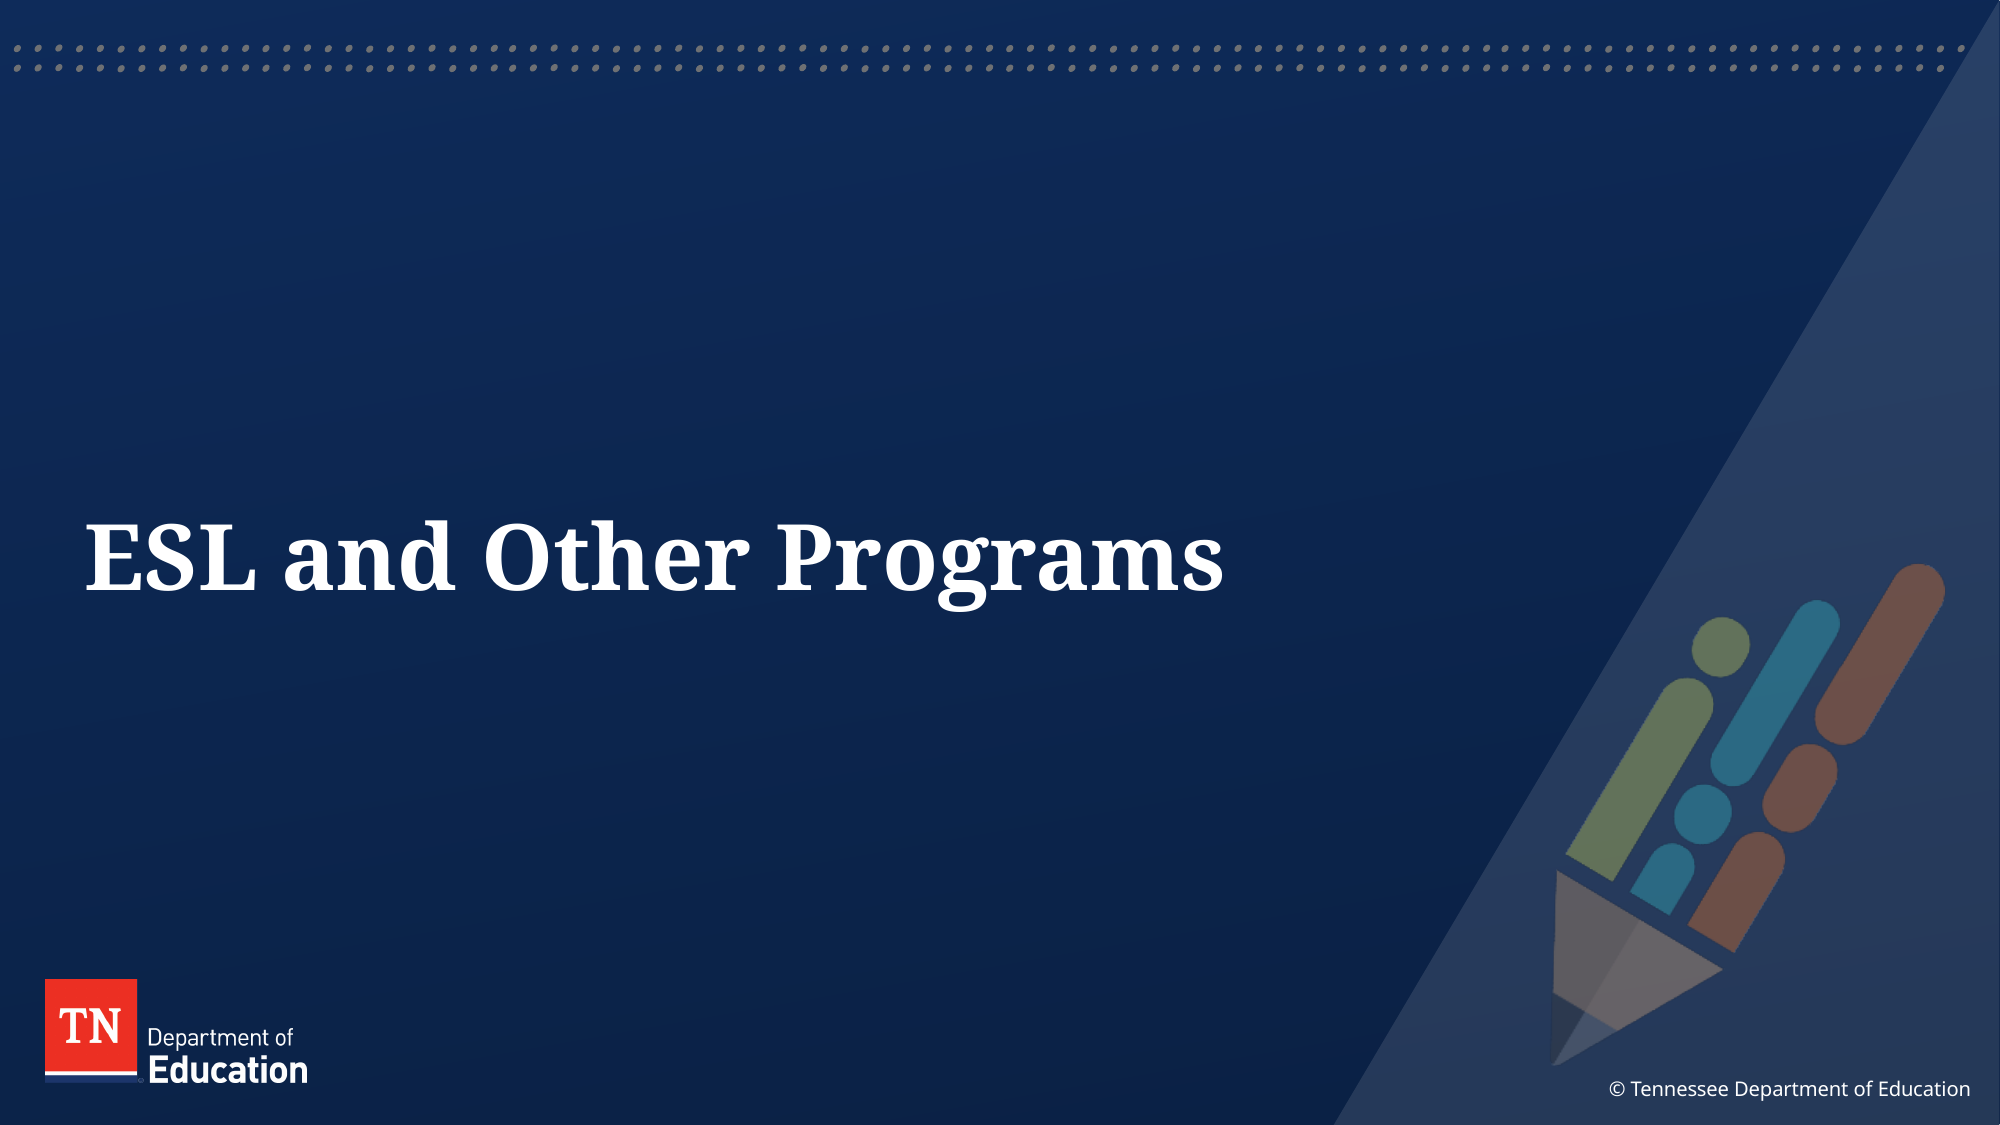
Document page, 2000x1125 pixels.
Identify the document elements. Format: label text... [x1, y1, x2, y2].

title ESL and Other Programs [69, 327, 1527, 617]
picture [45, 979, 307, 1083]
